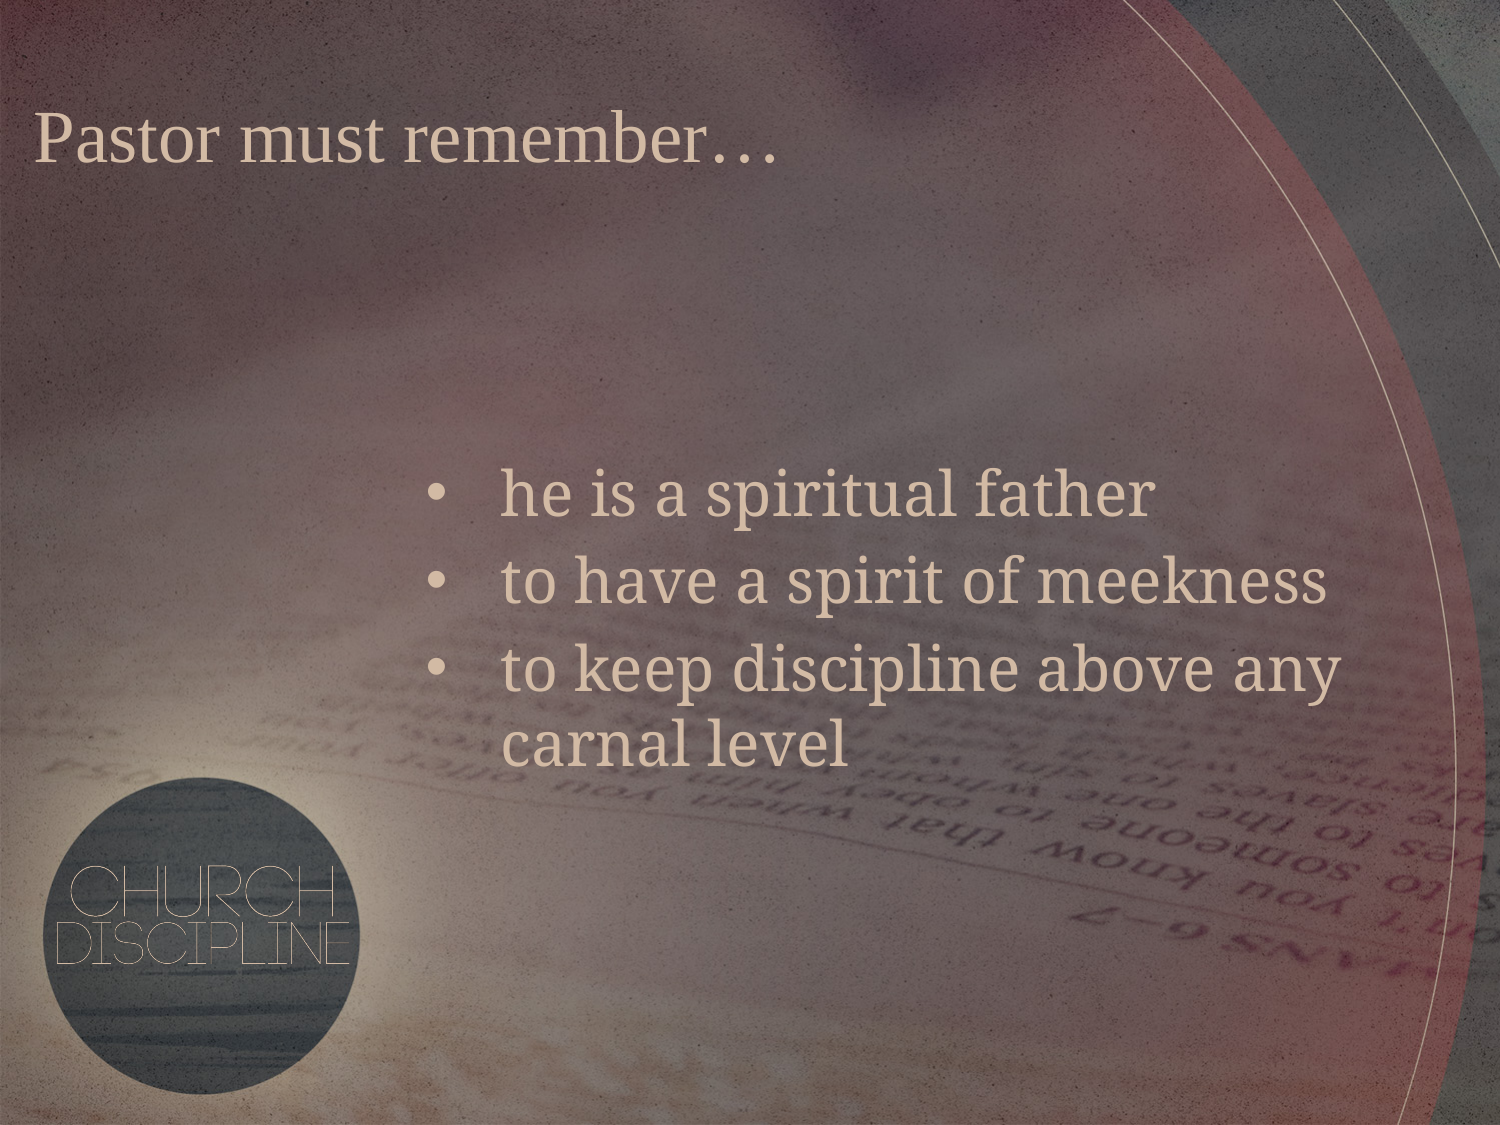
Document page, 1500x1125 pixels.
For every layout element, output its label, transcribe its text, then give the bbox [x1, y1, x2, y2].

text_box Pastor must remember… [18, 80, 1424, 185]
picture [0, 0, 1500, 1125]
list he is a spiritual father to have a spirit of meekness to keep discipline above any carnal level [410, 186, 1424, 1046]
